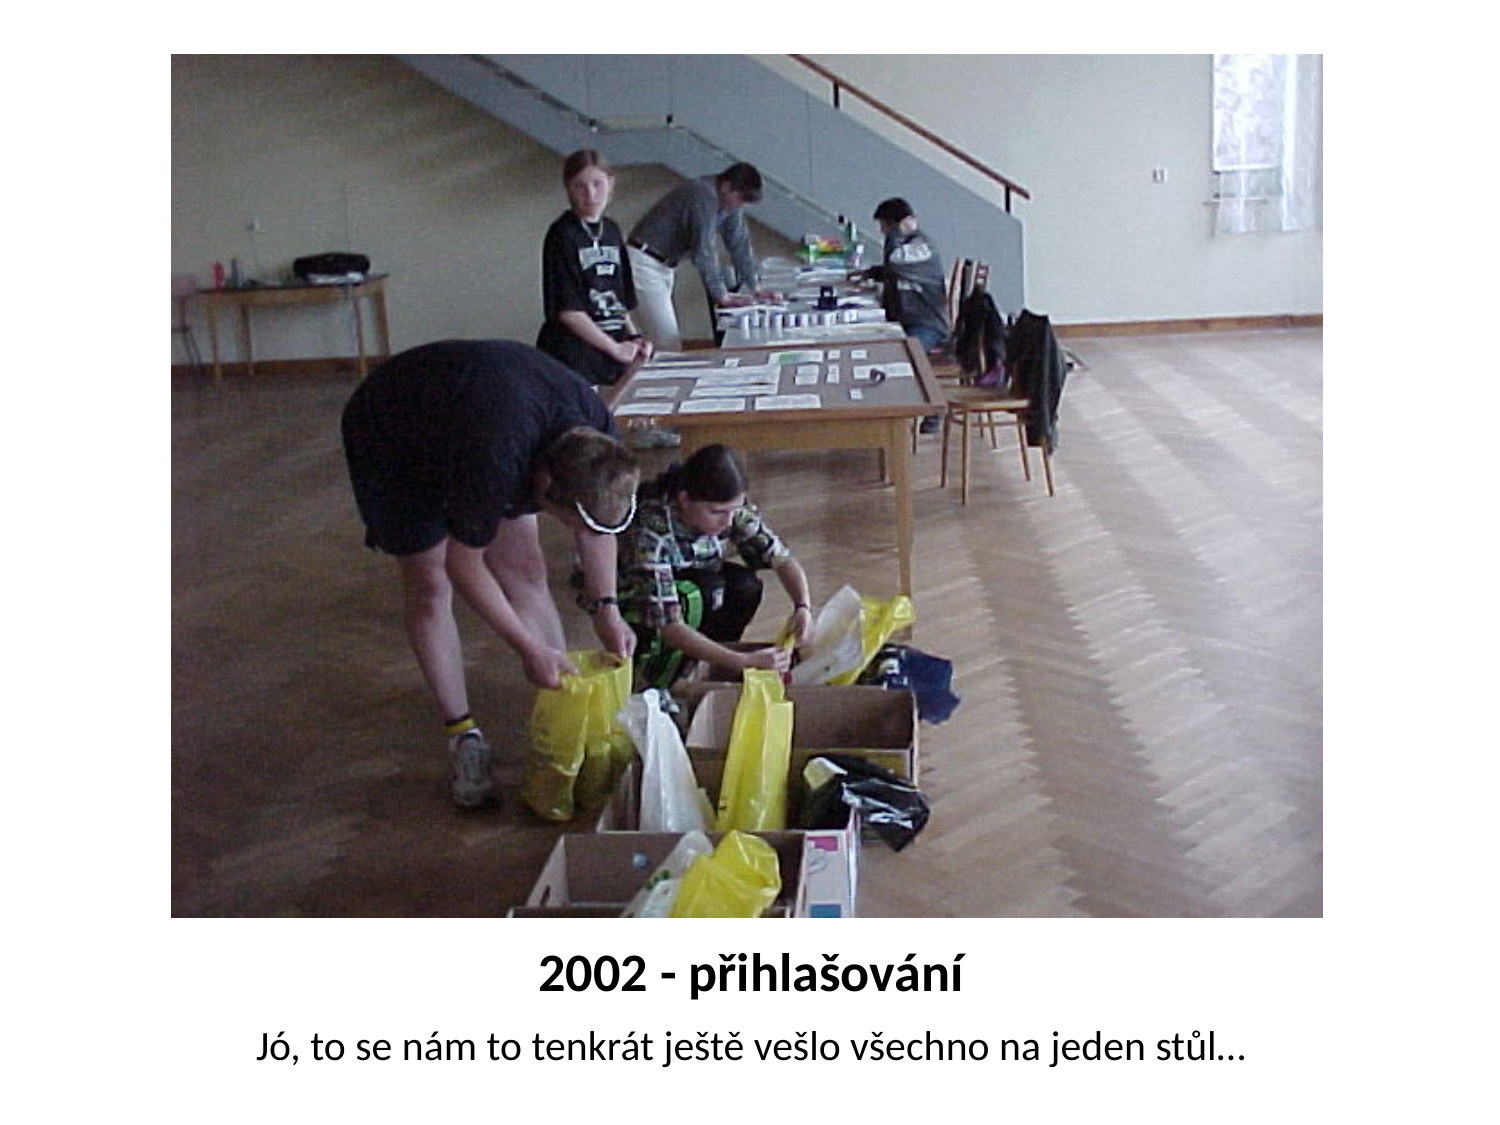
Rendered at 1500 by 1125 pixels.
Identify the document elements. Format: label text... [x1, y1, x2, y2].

list Jó, to se nám to tenkrát ještě vešlo všechno na jeden stůl… [114, 1011, 1388, 1085]
title 2002 - přihlašování [301, 927, 1202, 1010]
picture [170, 54, 1323, 918]
